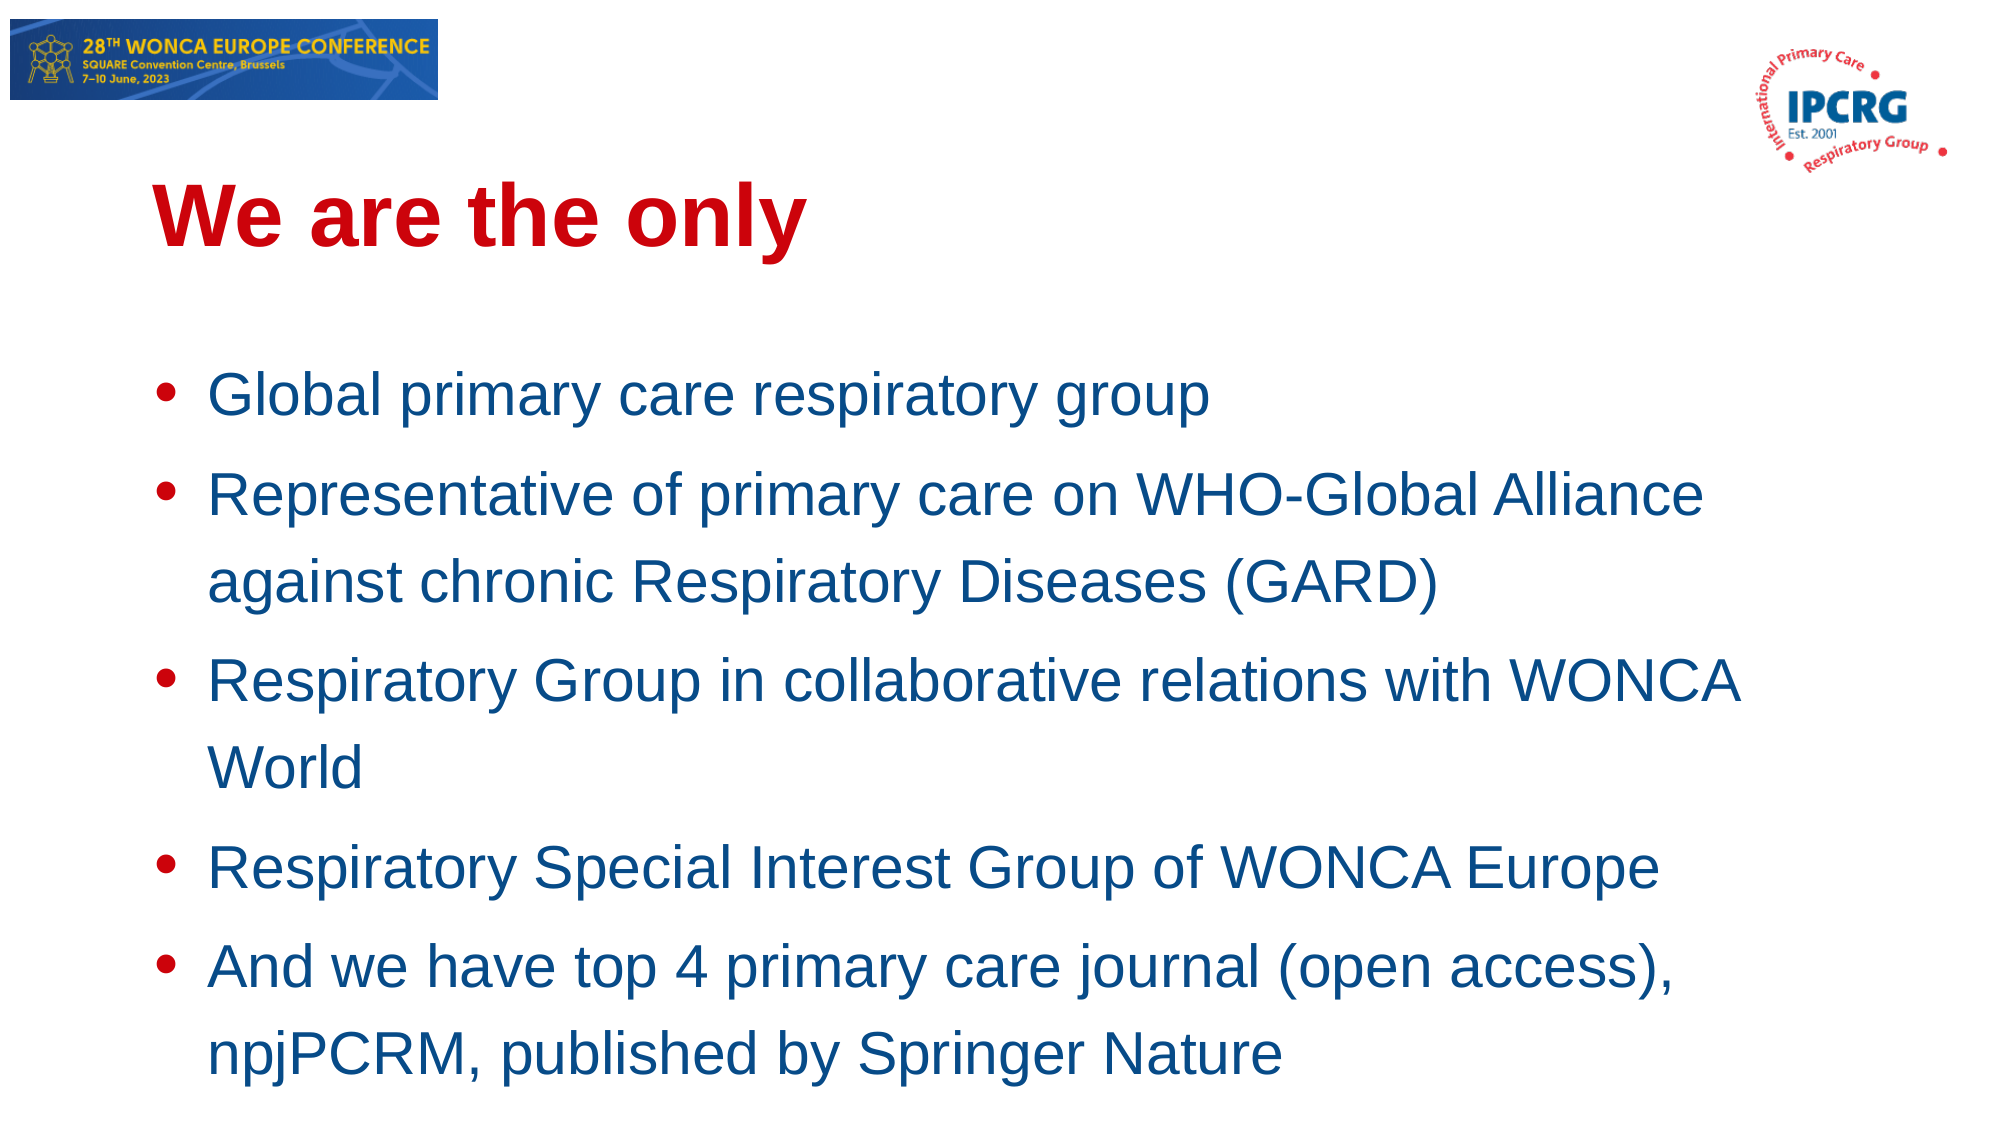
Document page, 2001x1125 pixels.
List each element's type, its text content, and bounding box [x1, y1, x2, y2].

picture [1750, 38, 1953, 184]
list Global primary care respiratory group Representative of primary care on WHO-Global Alliance against chronic Respiratory Diseases (GARD) Respiratory Group in collaborative relations with WONCA World Respiratory Special Interest Group of WONCA Europe And we have top 4 primary care journal (open access), npjPCRM, published by Springer Nature [137, 333, 1863, 1095]
title We are the only [137, 115, 1787, 321]
picture [10, 19, 438, 100]
